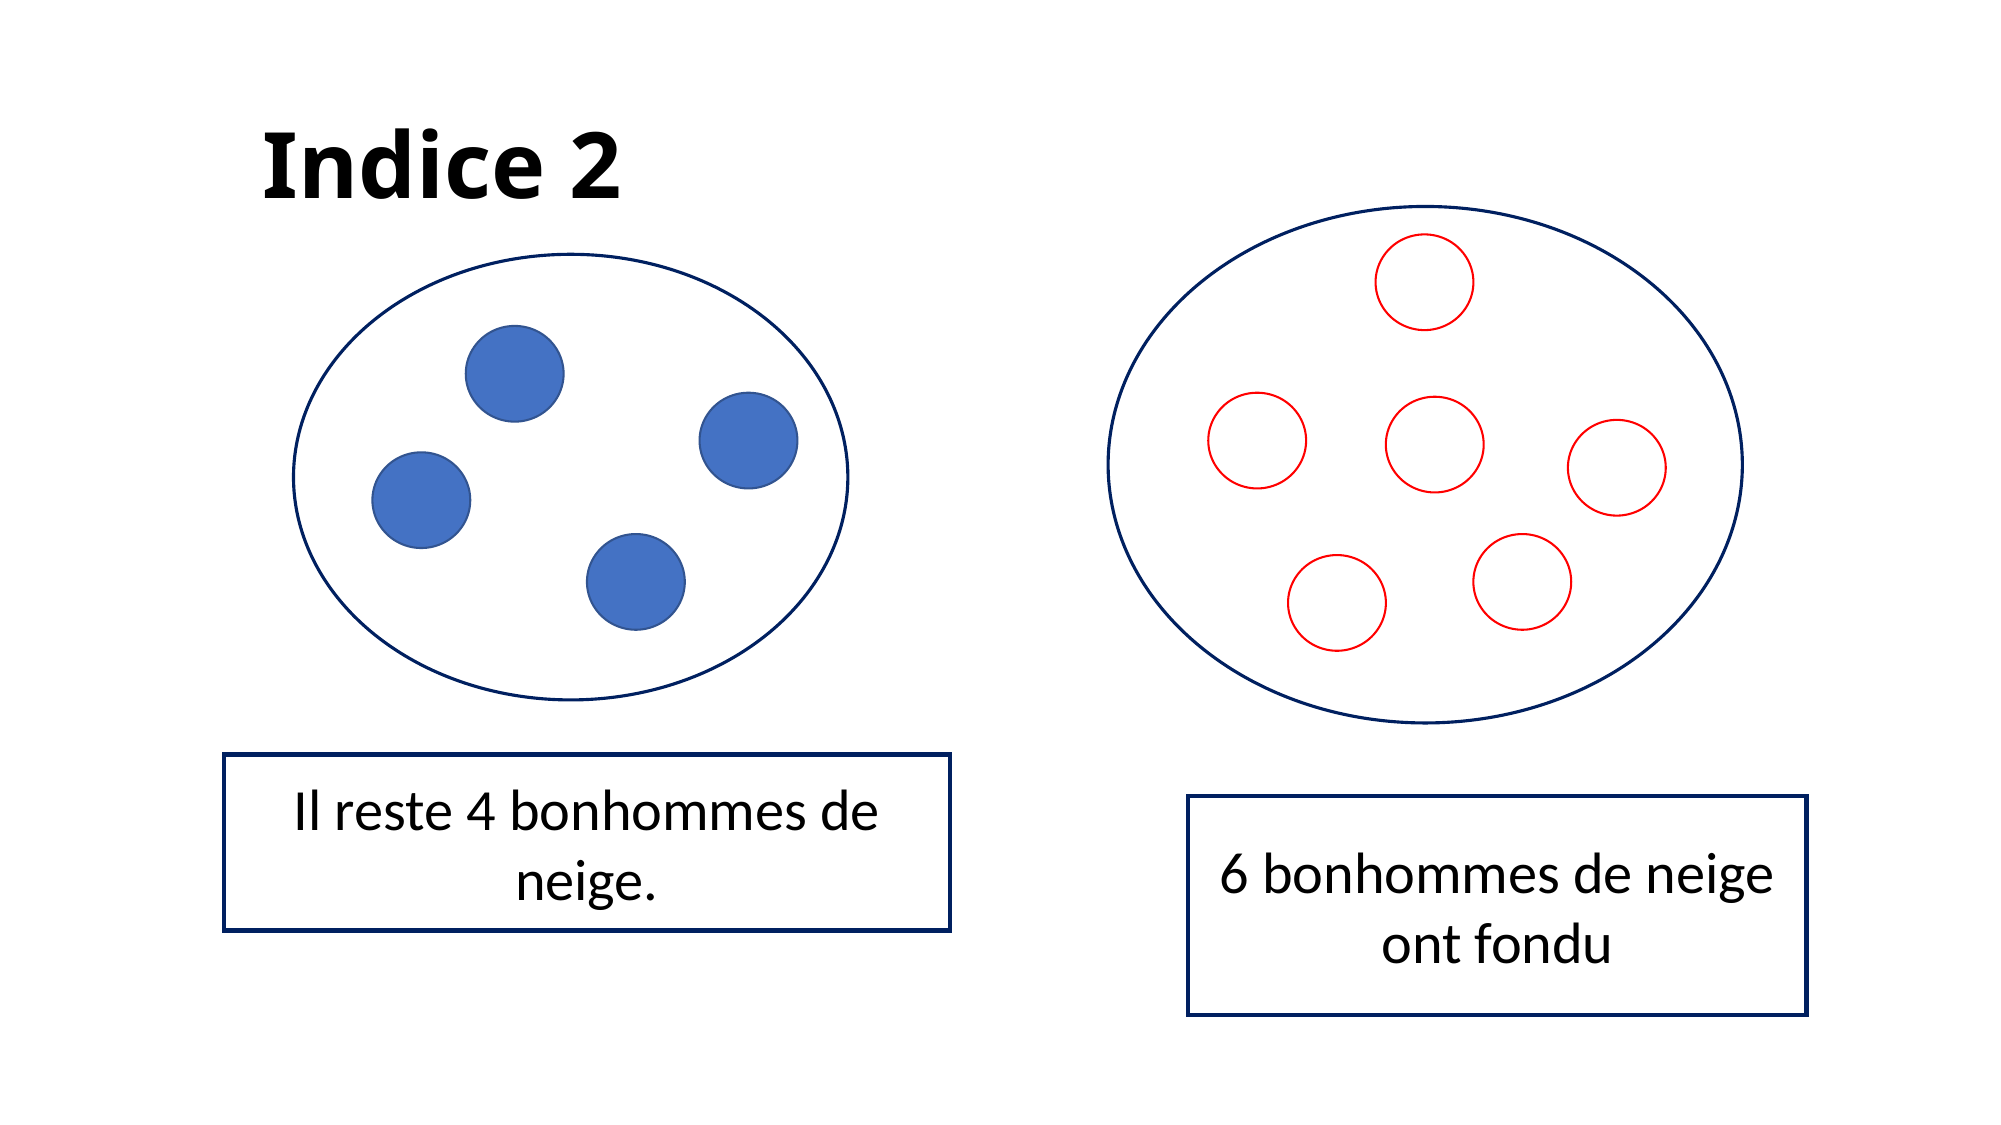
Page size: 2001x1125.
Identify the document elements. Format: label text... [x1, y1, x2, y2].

text_box [292, 253, 849, 701]
text_box [1107, 205, 1744, 724]
text_box [371, 451, 472, 550]
text_box [464, 324, 565, 423]
text_box [585, 533, 686, 631]
text_box [1384, 395, 1485, 494]
title Indice 2 [137, 59, 772, 278]
text_box Il reste 4 bonhommes de neige. [223, 753, 951, 931]
text_box [1374, 233, 1475, 332]
text_box [1207, 391, 1308, 490]
text_box [698, 391, 799, 490]
text_box [1287, 554, 1387, 652]
text_box 6 bonhommes de neige ont fondu [1187, 795, 1808, 1016]
text_box [1472, 533, 1573, 631]
text_box [1566, 418, 1667, 517]
